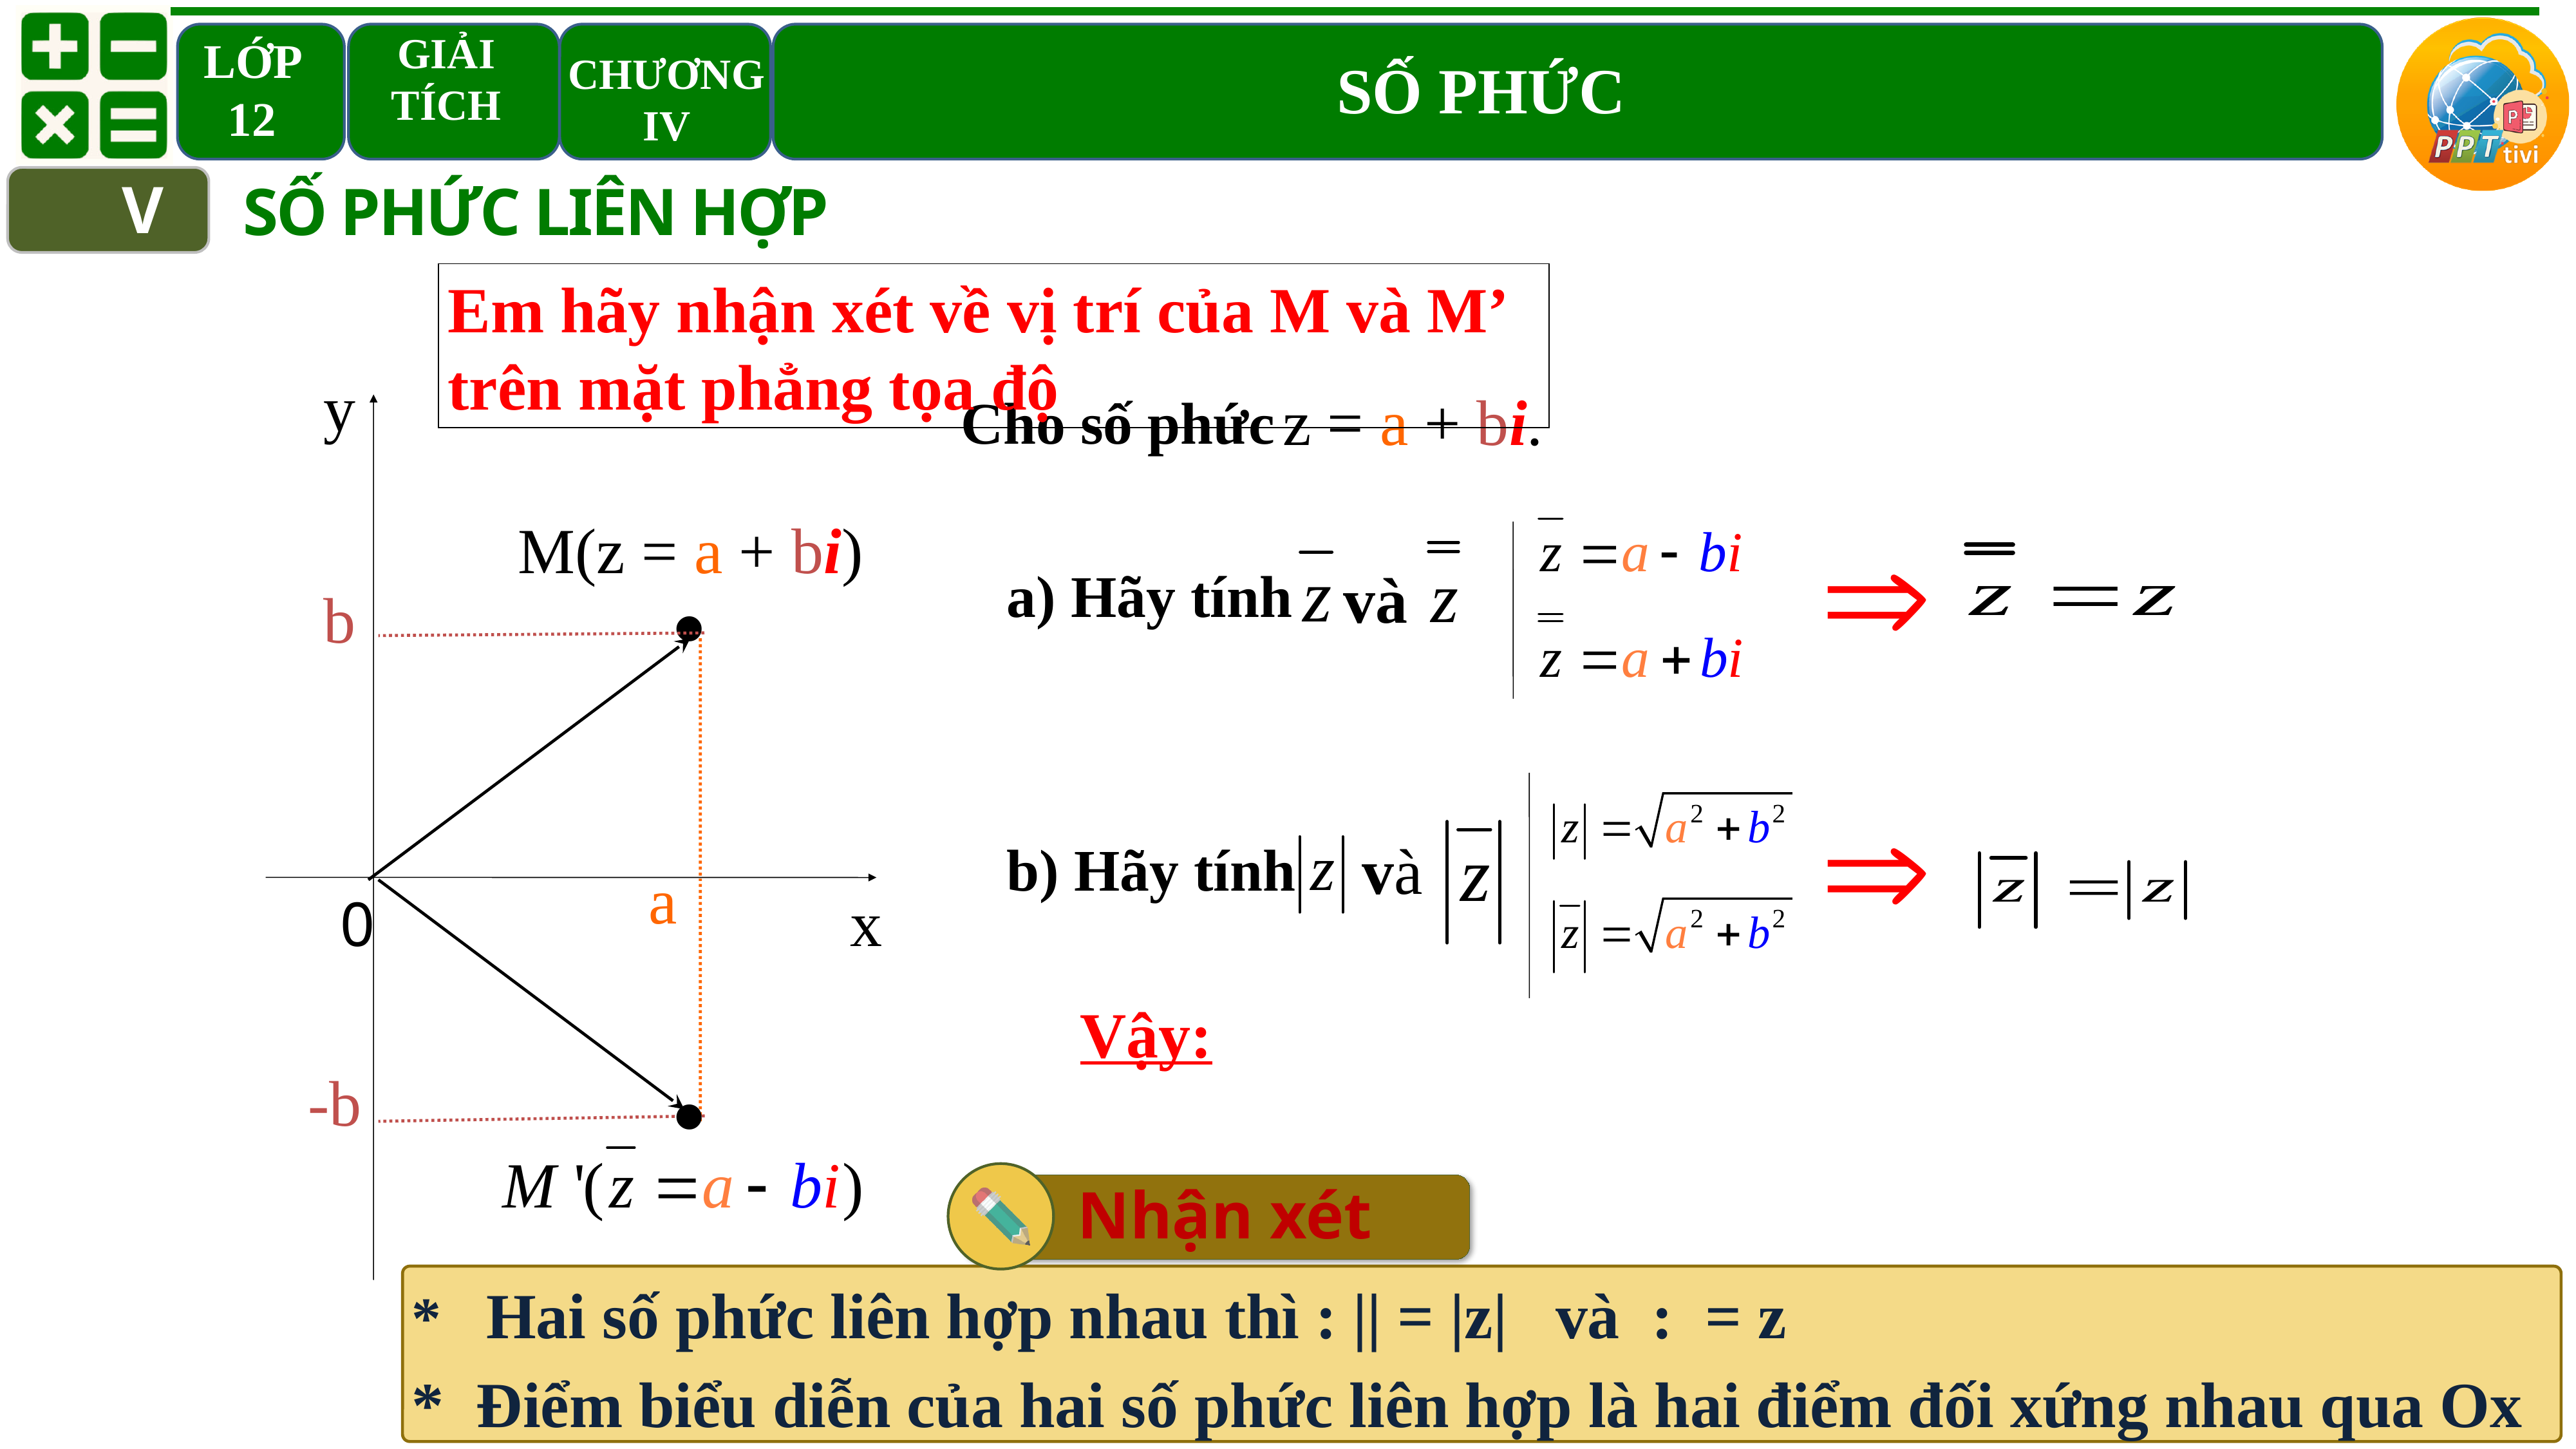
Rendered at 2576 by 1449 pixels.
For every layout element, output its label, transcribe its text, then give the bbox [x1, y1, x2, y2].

text_box Vậy: [1070, 988, 1296, 1075]
text_box Cho số phức [951, 428, 1322, 461]
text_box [1545, 887, 1803, 983]
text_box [1287, 534, 1351, 635]
text_box b) Hãy tính [997, 827, 1284, 908]
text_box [7, 164, 2012, 256]
text_box a) Hãy tính [997, 553, 1284, 634]
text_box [1416, 527, 1476, 635]
text_box z = a + bi. [1273, 376, 1553, 463]
text_box và [1334, 553, 1447, 641]
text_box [1528, 601, 1755, 692]
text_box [1528, 505, 1755, 586]
picture [15, 5, 173, 164]
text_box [1432, 804, 1517, 960]
picture [2396, 17, 2570, 191]
text_box và [1359, 825, 1429, 912]
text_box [1545, 782, 1803, 870]
text_box Em hãy nhận xét về vị trí của M và M’ trên mặt phẳng tọa độ [438, 263, 1549, 428]
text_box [1947, 531, 2197, 627]
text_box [1803, 537, 1980, 679]
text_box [1803, 811, 1980, 953]
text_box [668, 1094, 724, 1131]
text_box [1287, 821, 1357, 927]
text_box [491, 1132, 873, 1162]
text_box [1982, 842, 2206, 938]
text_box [402, 1163, 2562, 1442]
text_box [265, 362, 893, 1280]
